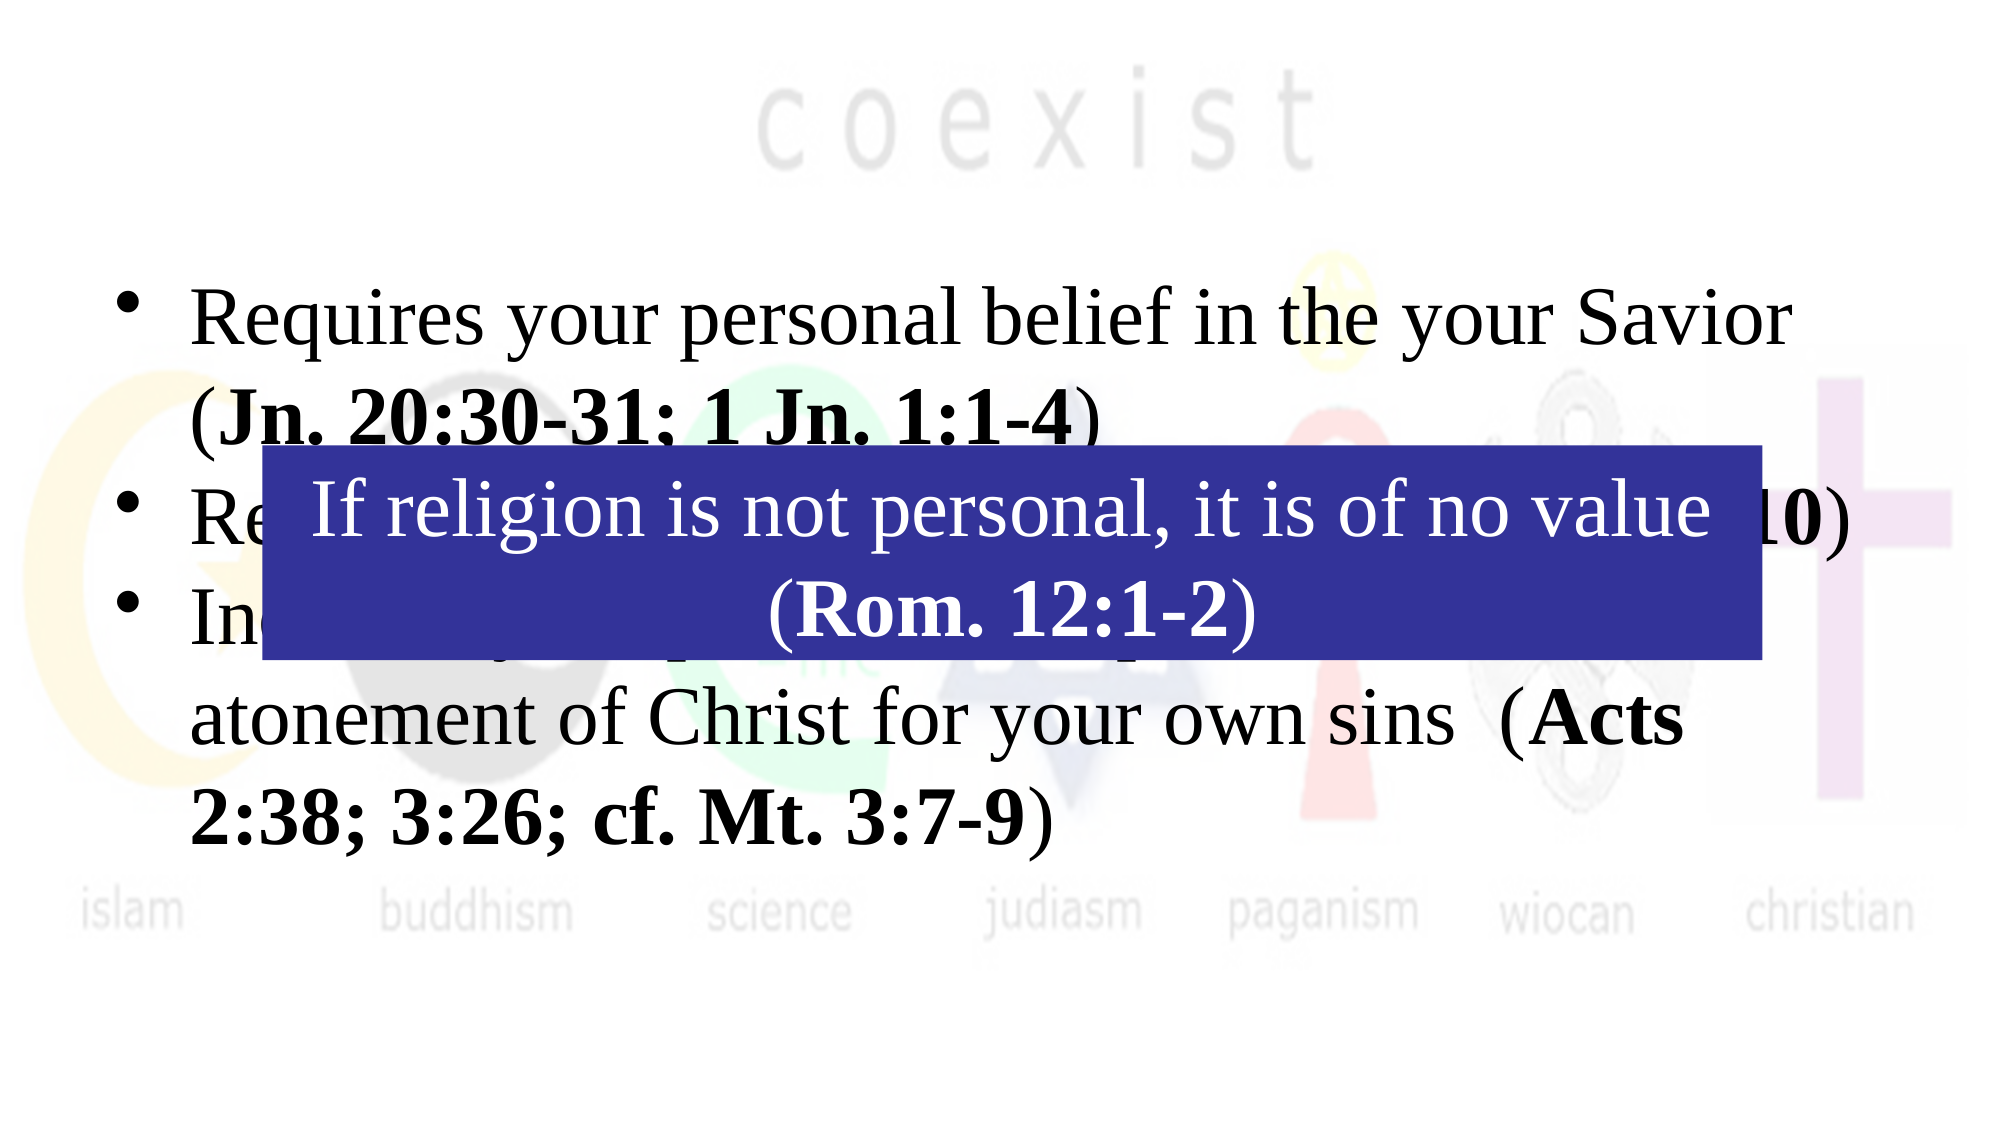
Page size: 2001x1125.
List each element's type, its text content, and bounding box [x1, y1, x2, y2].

text_box If religion is not personal, it is of no value (Rom. 12:1-2) [262, 445, 1763, 661]
text_box Requires your personal belief in the your Savior (Jn. 20:30-31; 1 Jn. 1:1-4) Requires your personal confession (Rm. 10:9-10) Includes your personal acceptance of the atonement of Christ for your own sins (Acts 2:38; 3:26; cf. Mt. 3:7-9) [99, 253, 1900, 869]
